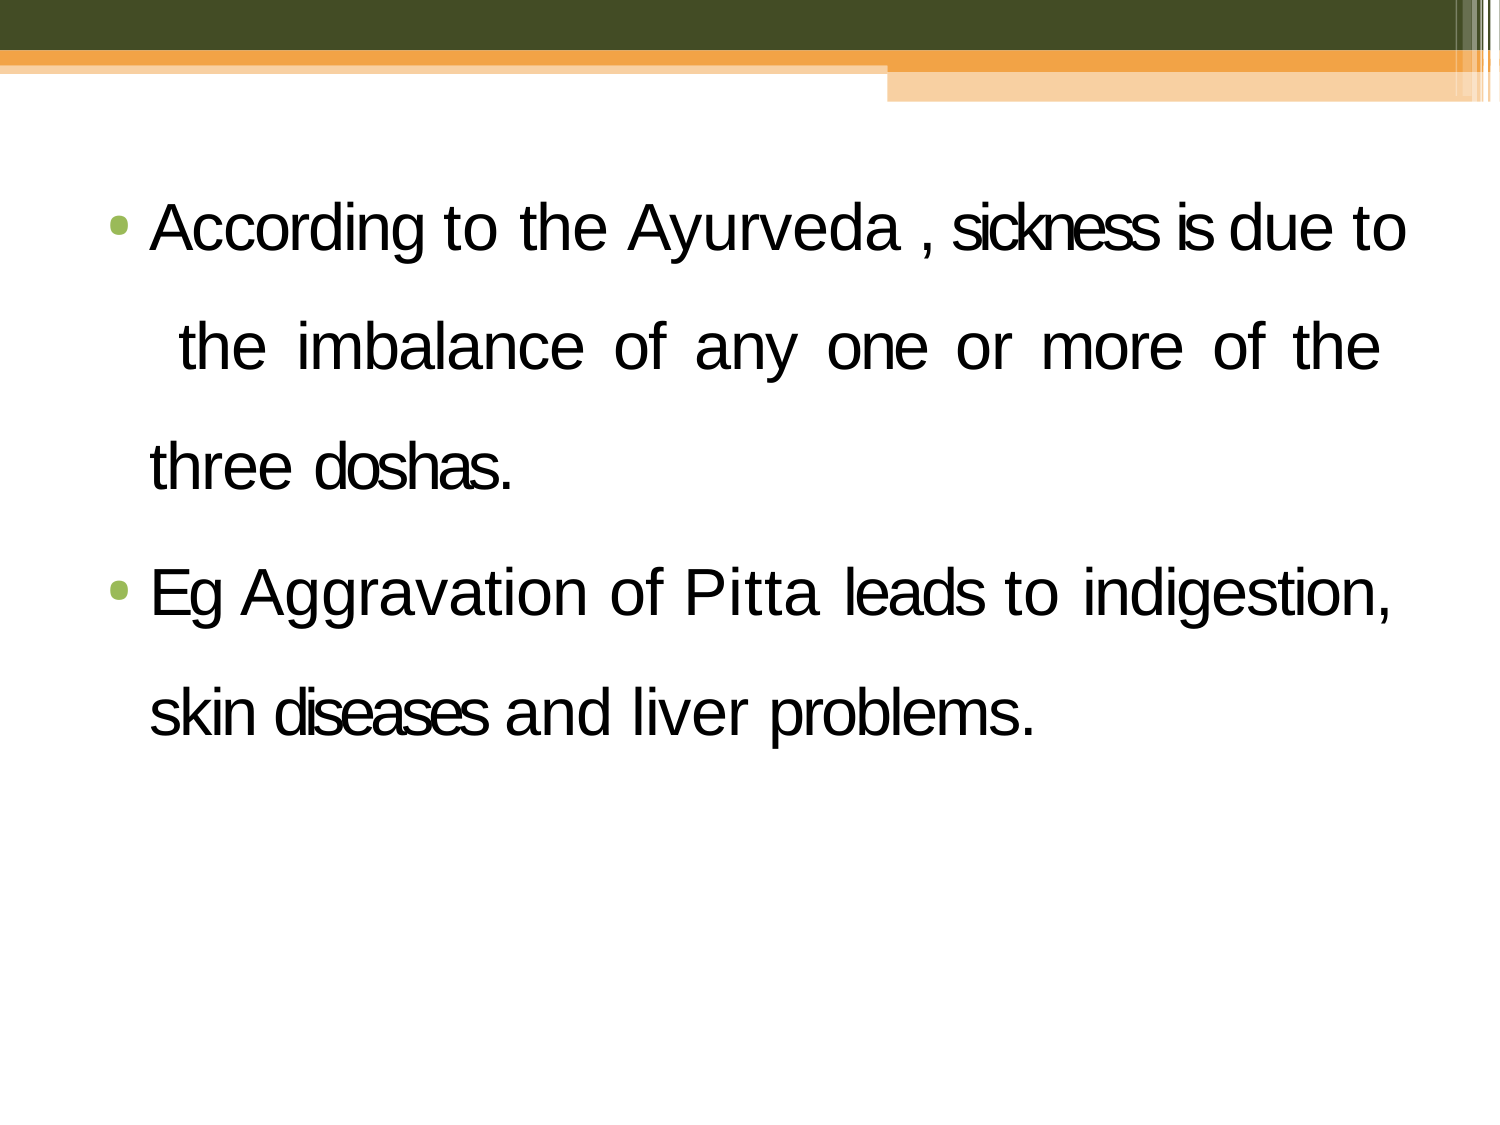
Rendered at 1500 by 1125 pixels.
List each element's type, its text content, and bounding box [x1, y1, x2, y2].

text_box According to the Ayurveda , sickness is due to the imbalance of any one or more of the three doshas. Eg Aggravation of Pitta leads to indigestion, skin diseases and liver problems. [105, 143, 1411, 749]
